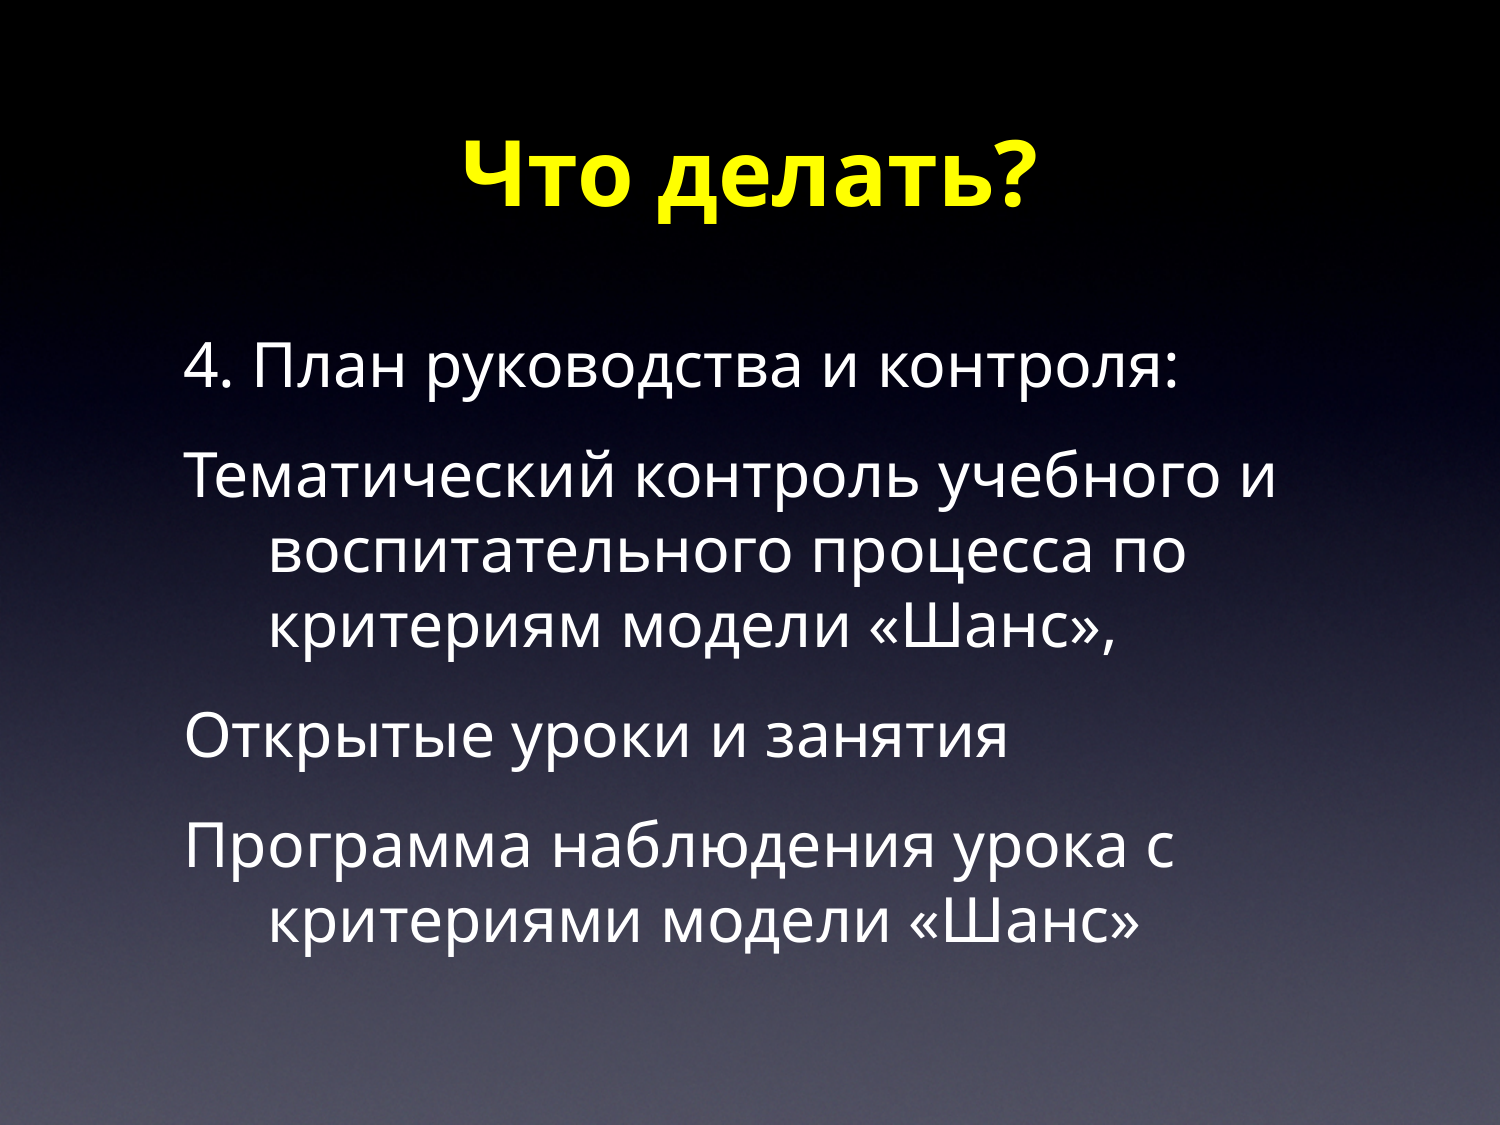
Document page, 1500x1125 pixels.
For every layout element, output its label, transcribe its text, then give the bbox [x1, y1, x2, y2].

picture [0, 0, 1500, 1125]
list 4. План руководства и контроля: Тематический контроль учебного и воспитательного процесса по критериям модели «Шанс», Открытые уроки и занятия Программа наблюдения урока с критериями модели «Шанс» [145, 318, 1384, 979]
title Что делать? [145, 28, 1354, 312]
